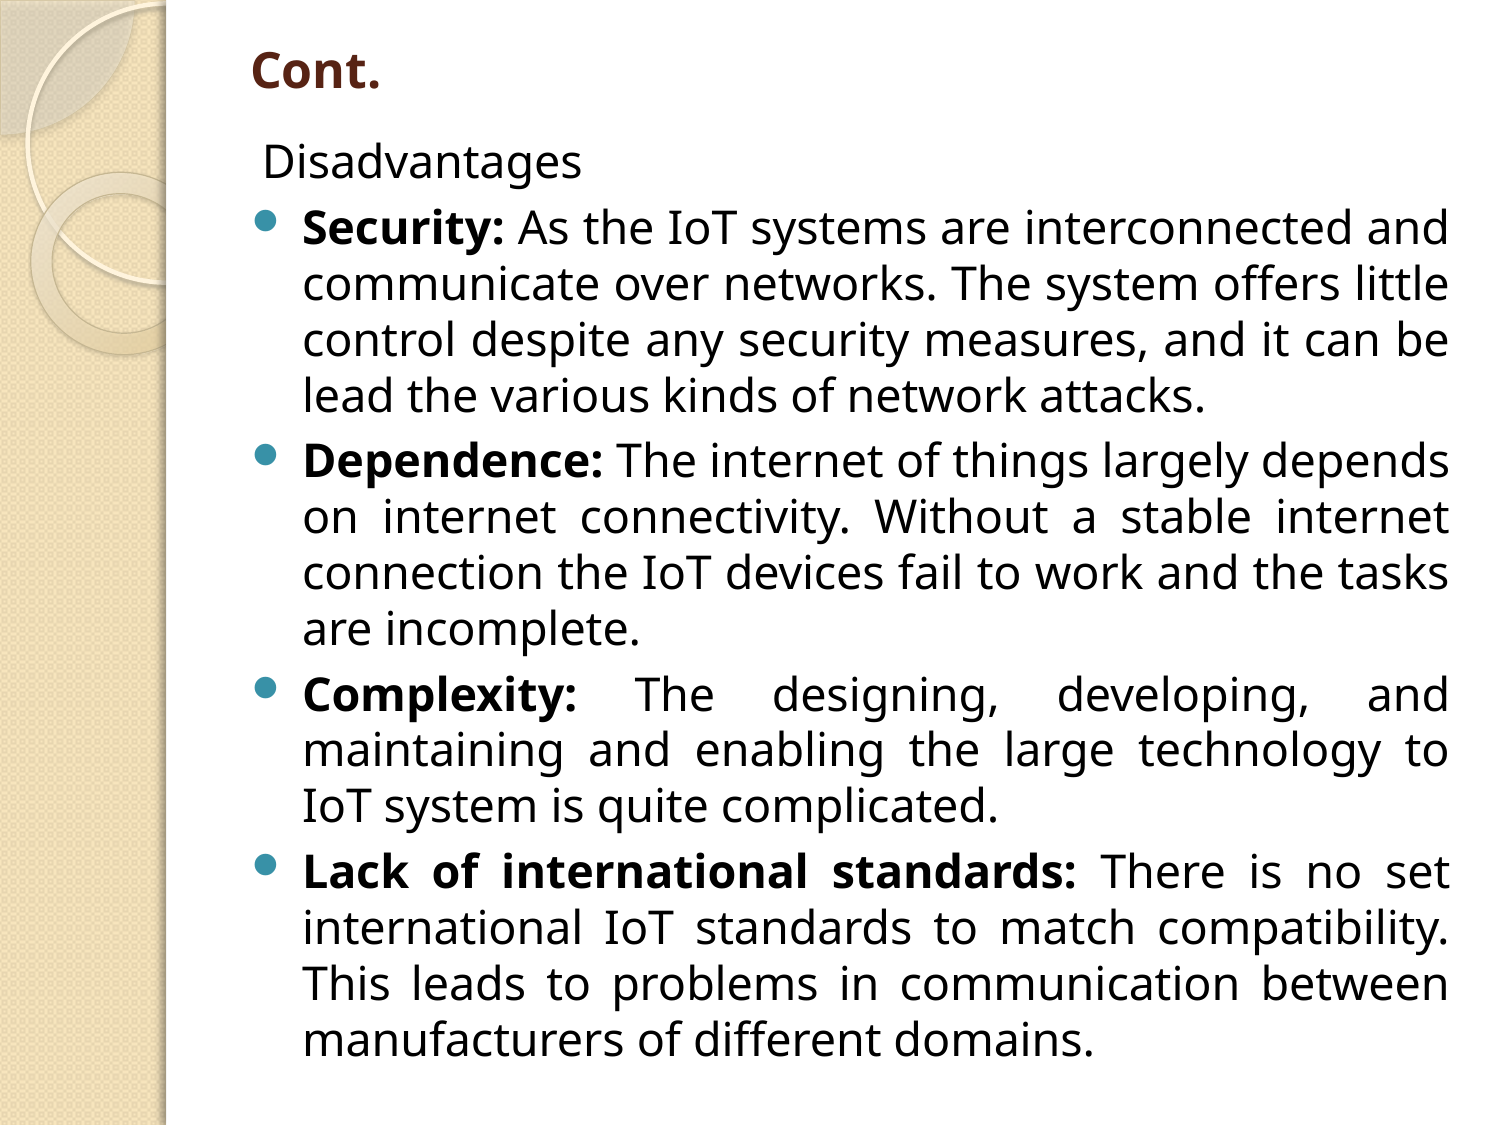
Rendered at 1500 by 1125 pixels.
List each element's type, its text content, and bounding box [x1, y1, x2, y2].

title Cont. [235, 19, 1466, 118]
list Disadvantages Security: As the IoT systems are interconnected and communicate over networks. The system offers little control despite any security measures, and it can be lead the various kinds of network attacks. Dependence: The internet of things largely depends on internet connectivity. Without a stable internet connection the IoT devices fail to work and the tasks are incomplete. Complexity: The designing, developing, and maintaining and enabling the large technology to IoT system is quite complicated. Lack of international standards: There is no set international IoT standards to match compatibility. This leads to problems in communication between manufacturers of different domains. [235, 125, 1466, 1099]
